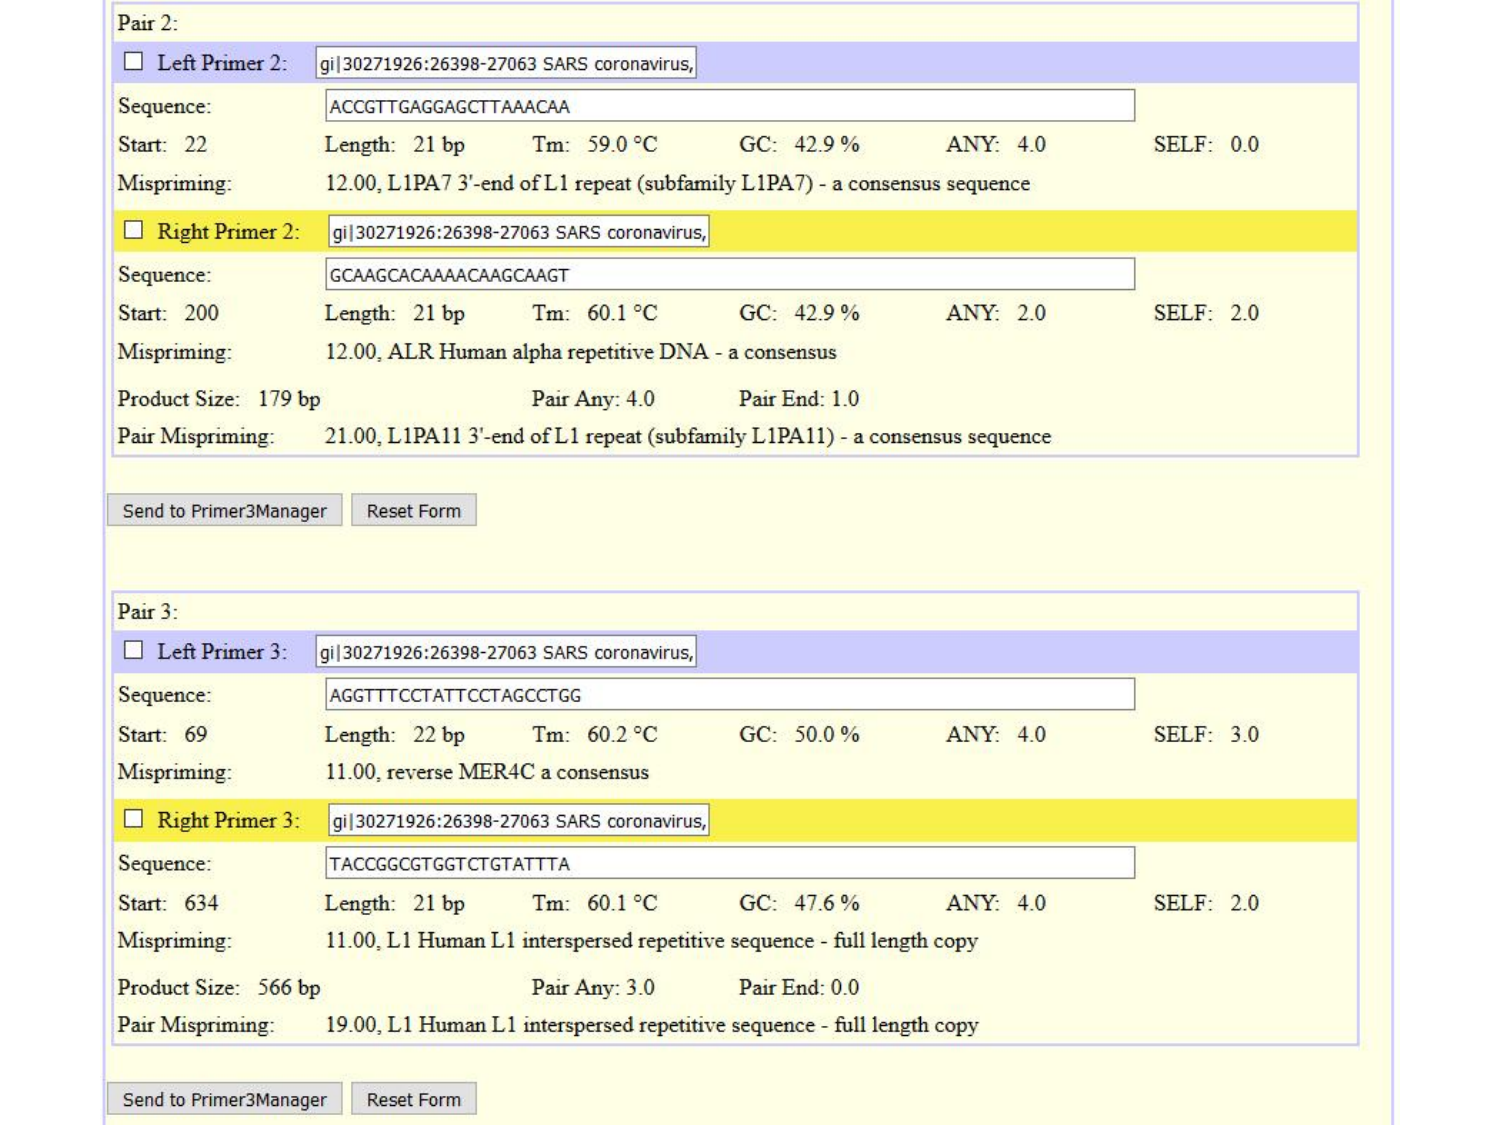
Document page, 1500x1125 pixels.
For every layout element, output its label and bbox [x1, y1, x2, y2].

picture [100, 0, 1400, 1125]
